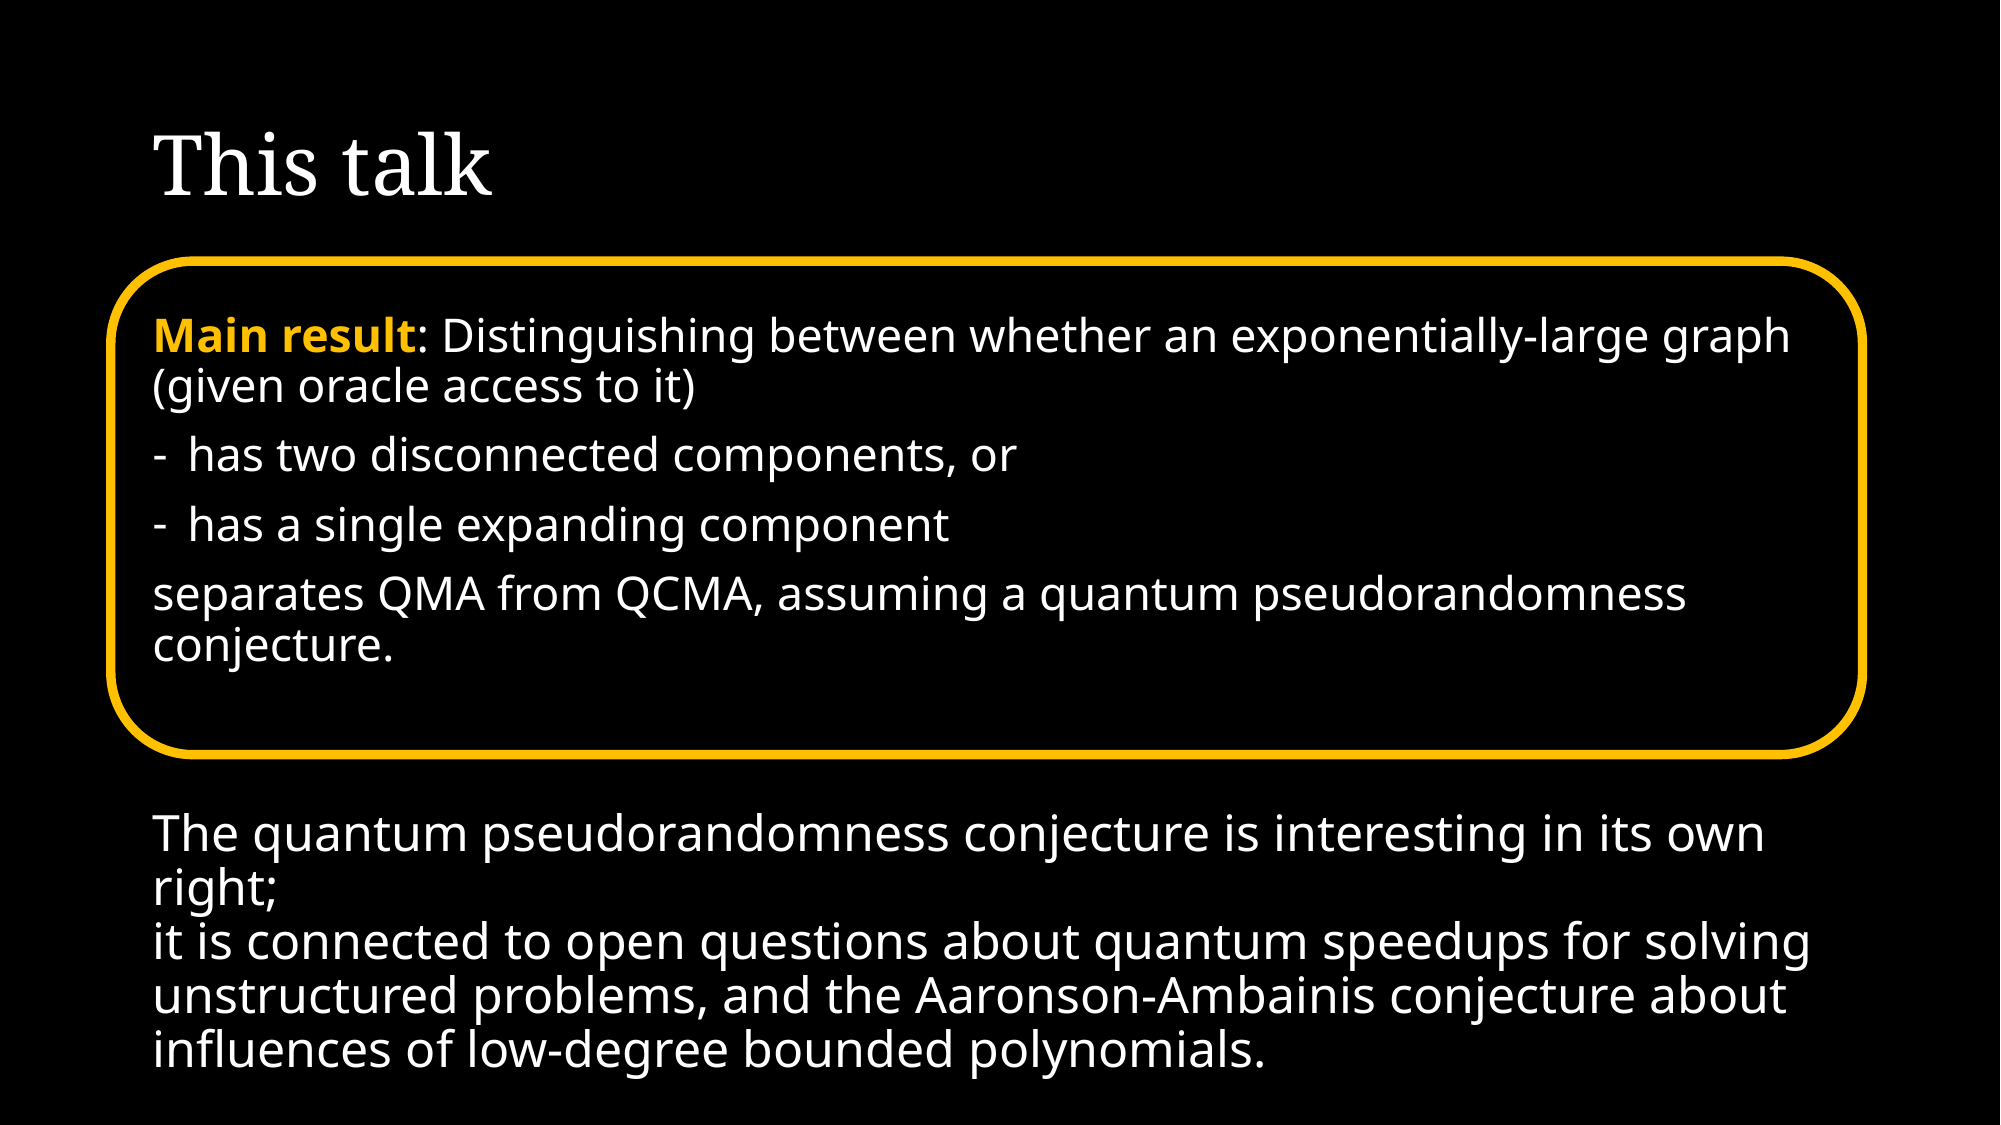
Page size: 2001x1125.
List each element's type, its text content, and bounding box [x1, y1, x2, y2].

text_box [137, 894, 1863, 1117]
title This talk [137, 59, 1863, 278]
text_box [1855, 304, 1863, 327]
text_box The quantum pseudorandomness conjecture is interesting in its own right; it is connected to open questions about quantum speedups for solving unstructured problems, and the Aaronson-Ambainis conjecture about influences of low-degree bounded polynomials. [137, 800, 1863, 894]
text_box [109, 260, 1864, 756]
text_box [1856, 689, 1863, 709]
